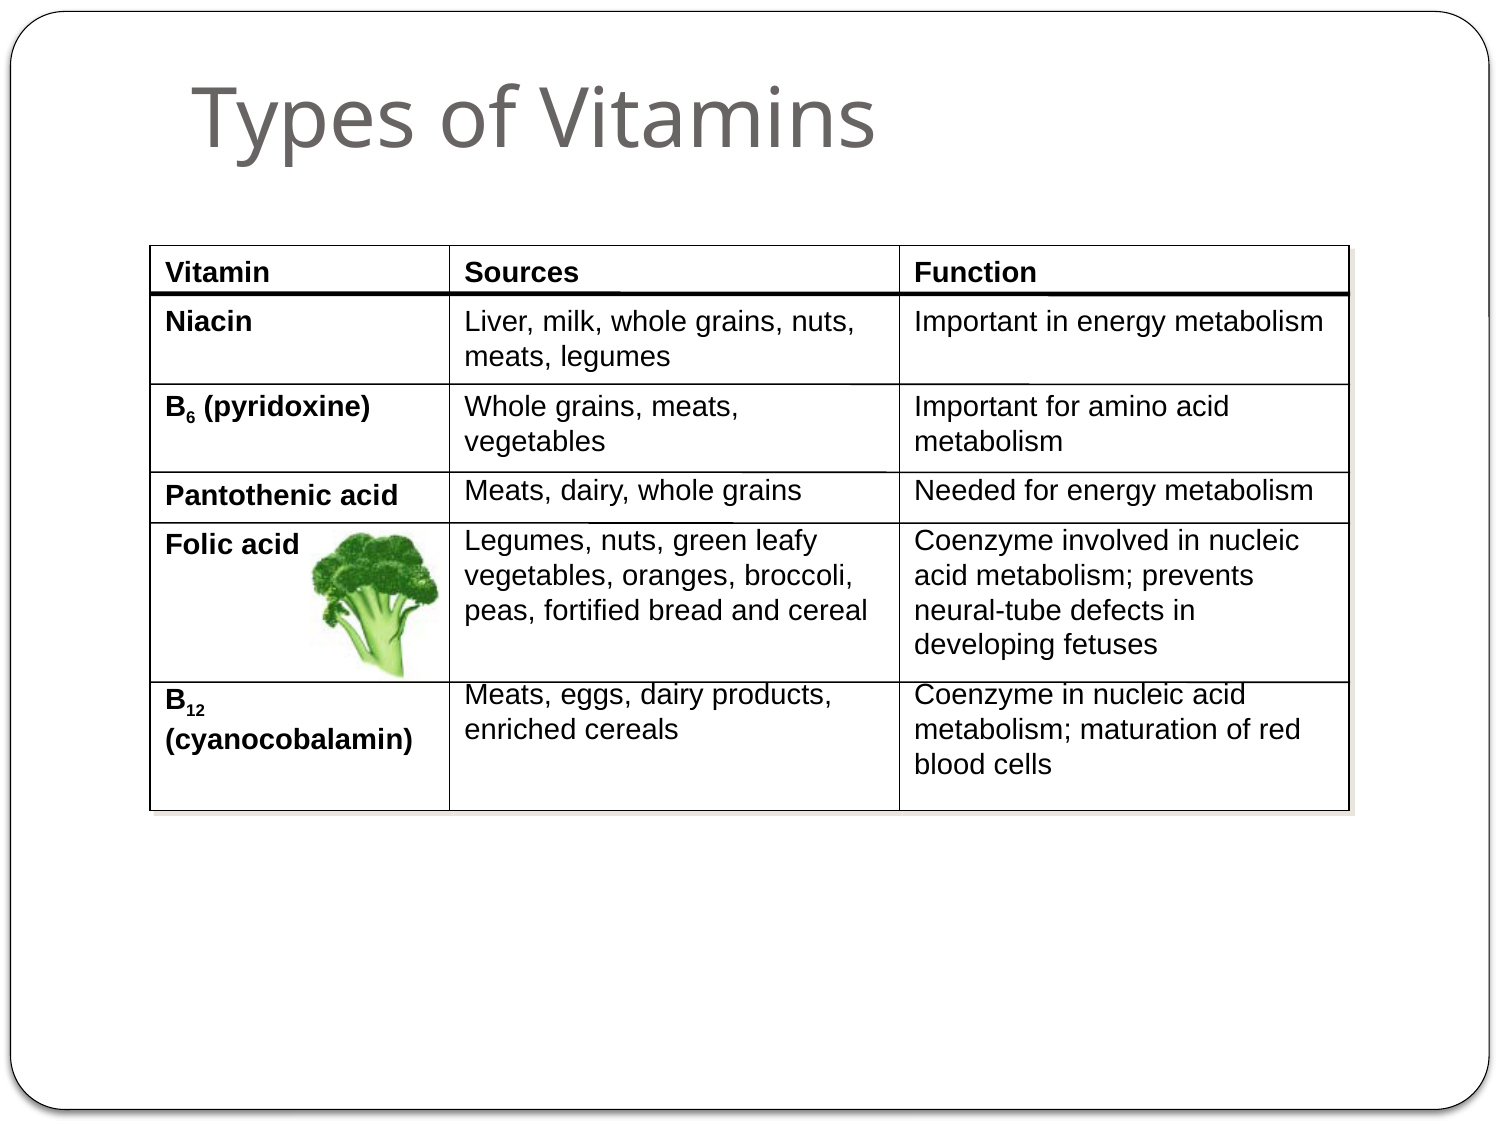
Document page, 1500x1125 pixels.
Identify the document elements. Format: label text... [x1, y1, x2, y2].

text_box Sources Liver, milk, whole grains, nuts, meats, legumes Whole grains, meats, vegetables Meats, dairy, whole grains Legumes, nuts, green leafy vegetables, oranges, broccoli, peas, fortified bread and cereal Meats, eggs, dairy products, enriched cereals [449, 473, 899, 682]
text_box Sources Liver, milk, whole grains, nuts, meats, legumes Whole grains, meats, vegetables Meats, dairy, whole grains Legumes, nuts, green leafy vegetables, oranges, broccoli, peas, fortified bread and cereal Meats, eggs, dairy products, enriched cereals [449, 294, 899, 384]
text_box Vitamin Niacin B6 (pyridoxine) Pantothenic acid Folic acid B12 (cyanocobalamin) [150, 245, 449, 293]
text_box Sources Liver, milk, whole grains, nuts, meats, legumes Whole grains, meats, vegetables Meats, dairy, whole grains Legumes, nuts, green leafy vegetables, oranges, broccoli, peas, fortified bread and cereal Meats, eggs, dairy products, enriched cereals [449, 385, 899, 472]
text_box Function Important in energy metabolism Important for amino acid metabolism Needed for energy metabolism Coenzyme involved in nucleic acid metabolism; prevents neural-tube defects in developing fetuses Coenzyme in nucleic acid metabolism; maturation of red blood cells [899, 294, 1350, 384]
text_box Vitamin Niacin B6 (pyridoxine) Pantothenic acid Folic acid B12 (cyanocobalamin) [150, 385, 449, 472]
text_box Vitamin Niacin B6 (pyridoxine) Pantothenic acid Folic acid B12 (cyanocobalamin) [150, 473, 449, 522]
text_box Vitamin Niacin B6 (pyridoxine) Pantothenic acid Folic acid B12 (cyanocobalamin) [150, 294, 449, 384]
text_box Function Important in energy metabolism Important for amino acid metabolism Needed for energy metabolism Coenzyme involved in nucleic acid metabolism; prevents neural-tube defects in developing fetuses Coenzyme in nucleic acid metabolism; maturation of red blood cells [899, 245, 1350, 293]
picture [309, 530, 440, 681]
text_box Function Important in energy metabolism Important for amino acid metabolism Needed for energy metabolism Coenzyme involved in nucleic acid metabolism; prevents neural-tube defects in developing fetuses Coenzyme in nucleic acid metabolism; maturation of red blood cells [899, 473, 1350, 523]
text_box Vitamin Niacin B6 (pyridoxine) Pantothenic acid Folic acid B12 (cyanocobalamin) [150, 683, 449, 811]
text_box Function Important in energy metabolism Important for amino acid metabolism Needed for energy metabolism Coenzyme involved in nucleic acid metabolism; prevents neural-tube defects in developing fetuses Coenzyme in nucleic acid metabolism; maturation of red blood cells [899, 524, 1350, 682]
text_box Function Important in energy metabolism Important for amino acid metabolism Needed for energy metabolism Coenzyme involved in nucleic acid metabolism; prevents neural-tube defects in developing fetuses Coenzyme in nucleic acid metabolism; maturation of red blood cells [899, 683, 1350, 811]
text_box Function Important in energy metabolism Important for amino acid metabolism Needed for energy metabolism Coenzyme involved in nucleic acid metabolism; prevents neural-tube defects in developing fetuses Coenzyme in nucleic acid metabolism; maturation of red blood cells [899, 385, 1350, 472]
text_box Vitamin Niacin B6 (pyridoxine) Pantothenic acid Folic acid B12 (cyanocobalamin) [150, 523, 449, 682]
text_box Sources Liver, milk, whole grains, nuts, meats, legumes Whole grains, meats, vegetables Meats, dairy, whole grains Legumes, nuts, green leafy vegetables, oranges, broccoli, peas, fortified bread and cereal Meats, eggs, dairy products, enriched cereals [449, 245, 899, 293]
text_box Sources Liver, milk, whole grains, nuts, meats, legumes Whole grains, meats, vegetables Meats, dairy, whole grains Legumes, nuts, green leafy vegetables, oranges, broccoli, peas, fortified bread and cereal Meats, eggs, dairy products, enriched cereals [449, 683, 899, 811]
title Types of Vitamins [155, 50, 1349, 180]
